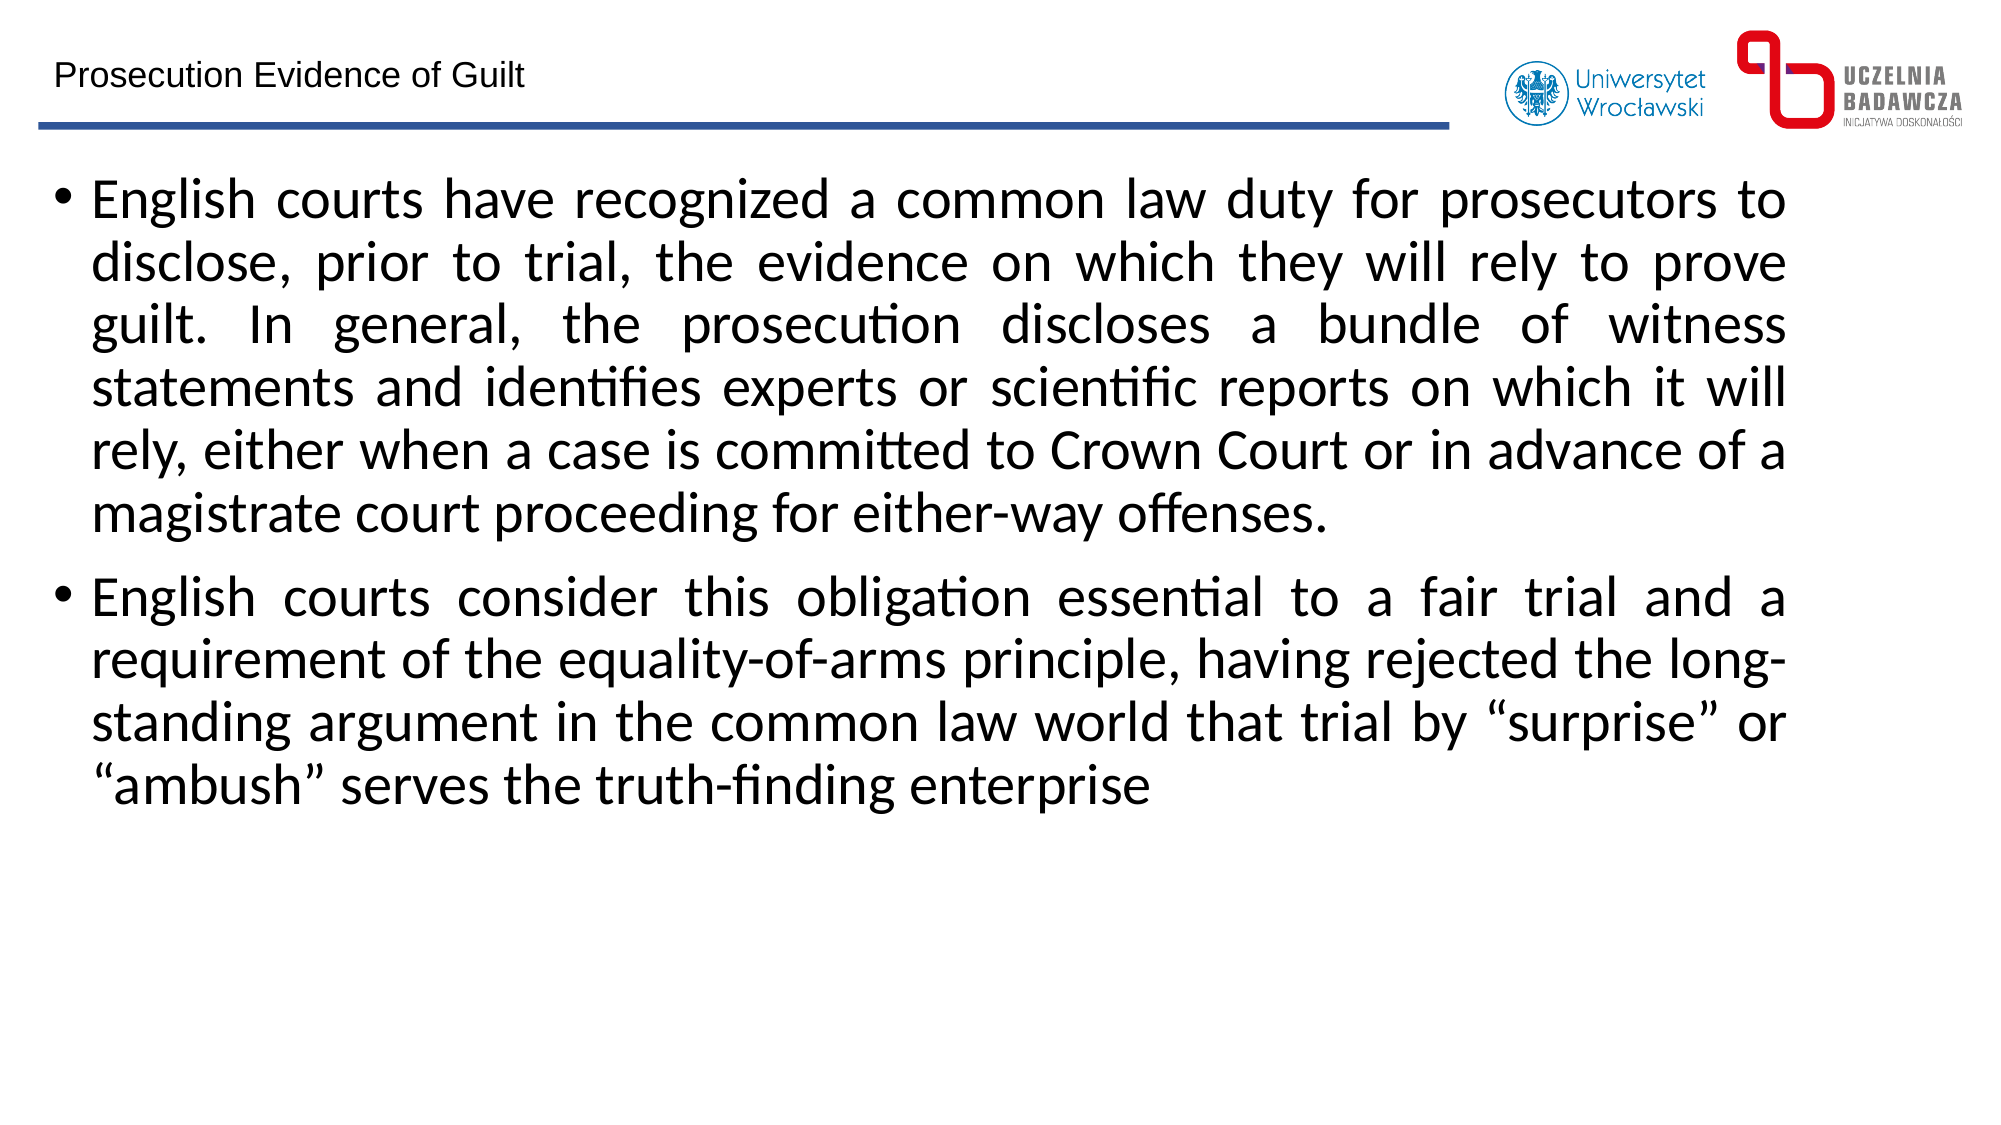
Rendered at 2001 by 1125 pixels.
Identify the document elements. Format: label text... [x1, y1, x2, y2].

list Prosecution Evidence of Guilt [38, 48, 1437, 103]
picture [1489, 30, 1962, 129]
list English courts have recognized a common law duty for prosecutors to disclose, prior to trial, the evidence on which they will rely to prove guilt. In general, the prosecution discloses a bundle of witness statements and identifies experts or scientific reports on which it will rely, either when a case is committed to Crown Court or in advance of a magistrate court proceeding for either-way offenses. English courts consider this obligation essential to a fair trial and a requirement of the equality-of-arms principle, having rejected the long-standing argument in the common law world that trial by “surprise” or “ambush” serves the truth-finding enterprise [38, 160, 1804, 1077]
